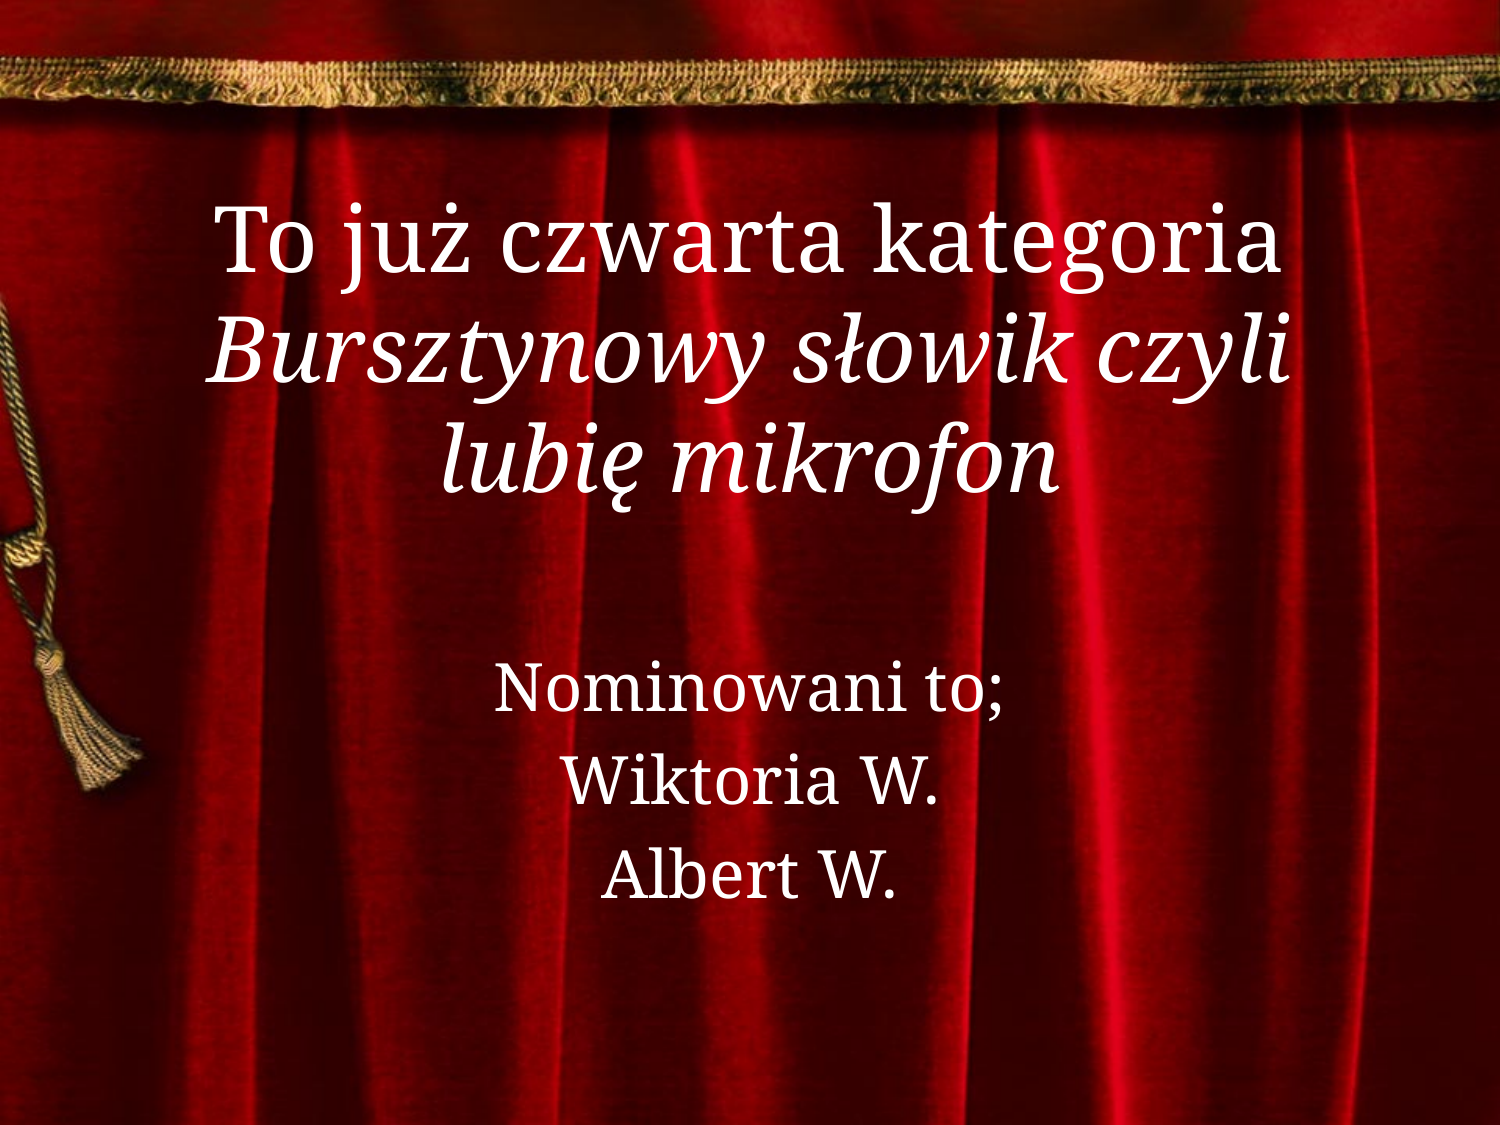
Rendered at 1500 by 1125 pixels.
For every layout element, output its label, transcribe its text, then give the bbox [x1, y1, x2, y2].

picture [0, 0, 1500, 1125]
title To już czwarta kategoria Bursztynowy słowik czyli lubię mikrofon [112, 187, 1388, 505]
subtitle Nominowani to; Wiktoria W. Albert W. [224, 637, 1276, 926]
